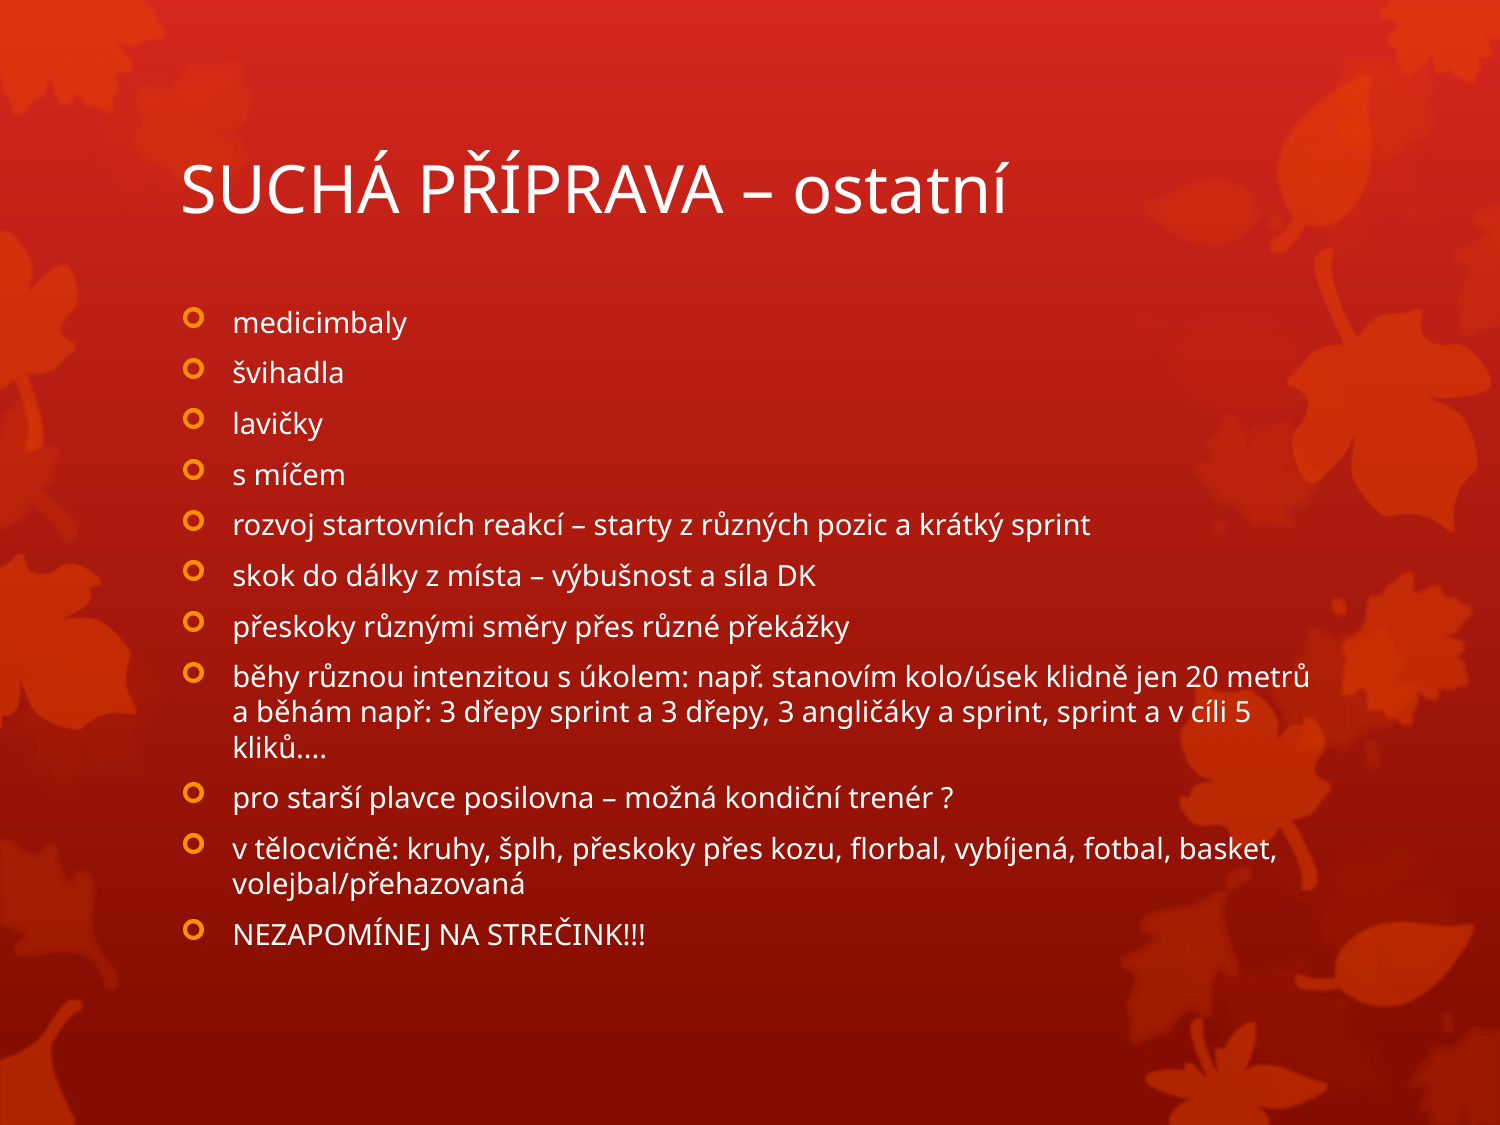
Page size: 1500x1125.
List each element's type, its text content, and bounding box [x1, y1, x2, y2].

title SUCHÁ PŘÍPRAVA – ostatní [165, 110, 1335, 263]
list medicimbaly švihadla lavičky s míčem rozvoj startovních reakcí – starty z různých pozic a krátký sprint skok do dálky z místa – výbušnost a síla DK přeskoky různými směry přes různé překážky běhy různou intenzitou s úkolem: např. stanovím kolo/úsek klidně jen 20 metrů a běhám např: 3 dřepy sprint a 3 dřepy, 3 angličáky a sprint, sprint a v cíli 5 kliků.... pro starší plavce posilovna – možná kondiční trenér ? v tělocvičně: kruhy, šplh, přeskoky přes kozu, florbal, vybíjená, fotbal, basket, volejbal/přehazovaná NEZAPOMÍNEJ NA STREČINK!!! [165, 296, 1335, 962]
